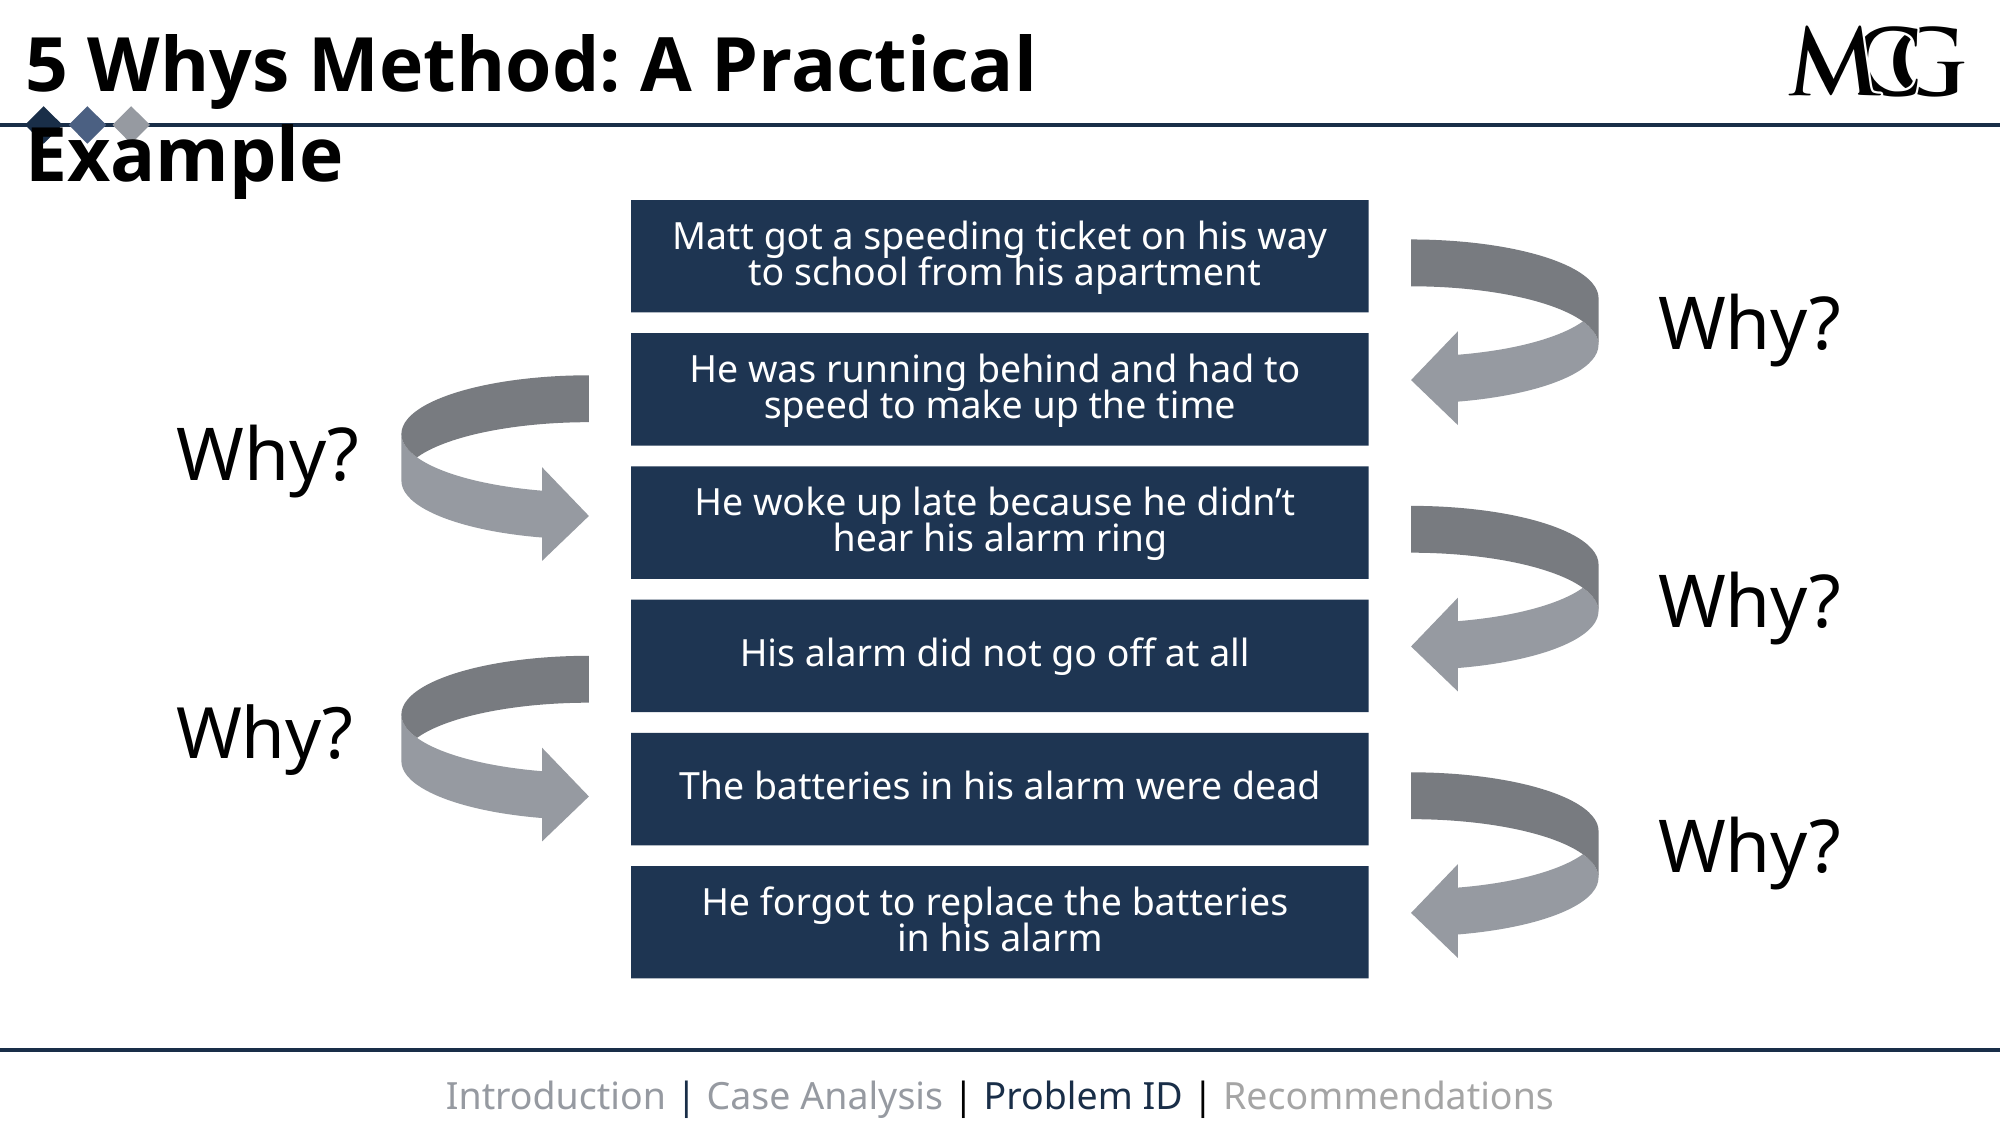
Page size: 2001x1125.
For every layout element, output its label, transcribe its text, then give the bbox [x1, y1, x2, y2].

text_box [1411, 505, 1599, 692]
text_box Why? [1643, 269, 1944, 372]
text_box [1411, 772, 1599, 958]
text_box Why? [161, 399, 462, 503]
text_box [411, 747, 589, 842]
text_box 5 Whys Method: A Practical Example [10, 8, 1313, 204]
text_box [415, 467, 589, 561]
text_box [1411, 239, 1599, 426]
picture [1781, 12, 1976, 111]
text_box [1696, 0, 2000, 114]
text_box Why? [161, 679, 462, 780]
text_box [630, 199, 1369, 979]
text_box Why? [1643, 792, 1944, 895]
text_box Why? [1643, 546, 1944, 650]
